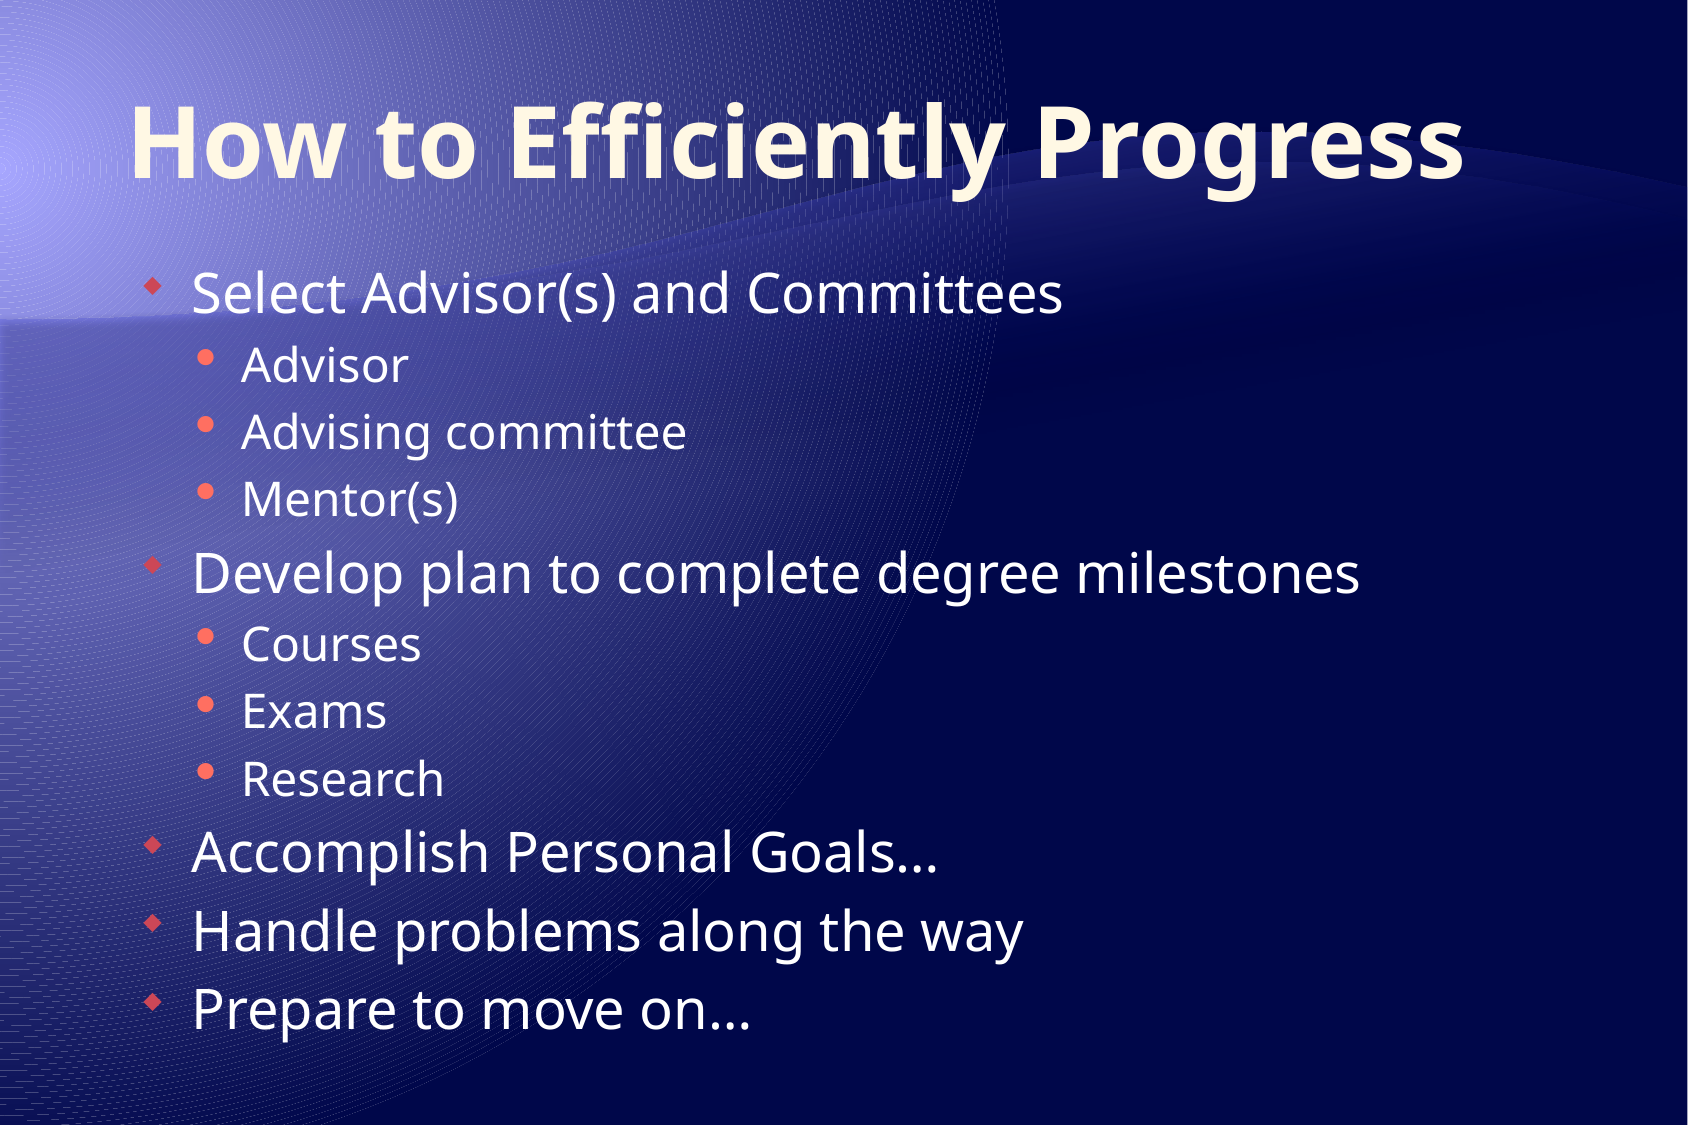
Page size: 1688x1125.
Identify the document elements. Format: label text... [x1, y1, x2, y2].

title How to Efficiently Progress [126, 12, 1561, 200]
list Select Advisor(s) and Committees Advisor Advising committee Mentor(s) Develop plan to complete degree milestones Courses Exams Research Accomplish Personal Goals… Handle problems along the way Prepare to move on… [126, 249, 1562, 1051]
